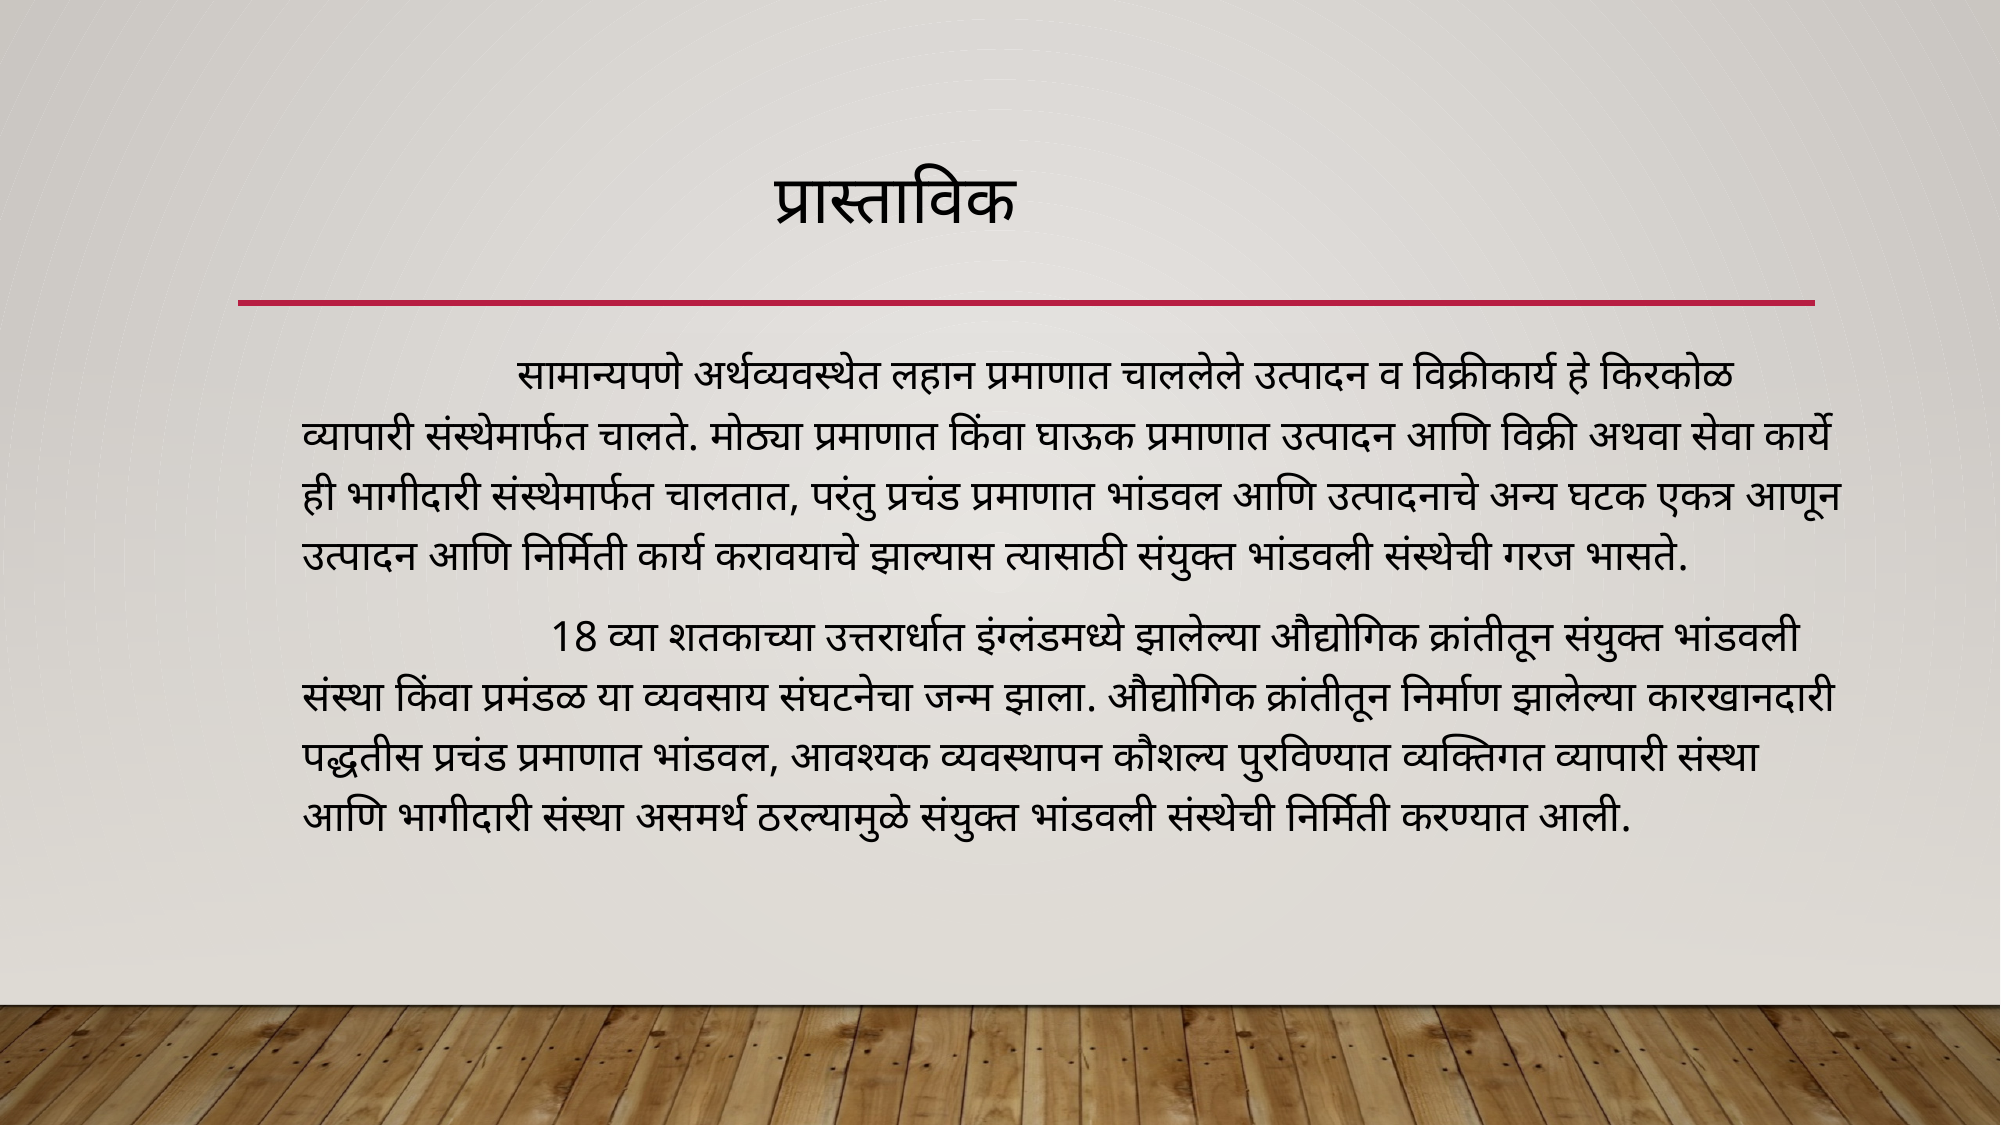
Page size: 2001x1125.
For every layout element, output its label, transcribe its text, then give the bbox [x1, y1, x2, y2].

picture [0, 1005, 2000, 1125]
list सामान्यपणे अर्थव्यवस्थेत लहान प्रमाणात चाललेले उत्पादन व विक्रीकार्य हे किरकोळ व्यापारी संस्थेमार्फत चालते. मोठ्या प्रमाणात किंवा घाऊक प्रमाणात उत्पादन आणि विक्री अथवा सेवा कार्ये ही भागीदारी संस्थेमार्फत चालतात, परंतु प्रचंड प्रमाणात भांडवल आणि उत्पादनाचे अन्य घटक एकत्र आणून उत्पादन आणि निर्मिती कार्य करावयाचे झाल्यास त्यासाठी संयुक्त भांडवली संस्थेची गरज भासते. 18 व्या शतकाच्या उत्तरार्धात इंग्लंडमध्ये झालेल्या औद्योगिक क्रांतीतून संयुक्त भांडवली संस्था किंवा प्रमंडळ या व्यवसाय संघटनेचा जन्म झाला. औद्योगिक क्रांतीतून निर्माण झालेल्या कारखानदारी पद्धतीस प्रचंड प्रमाणात भांडवल, आवश्यक व्यवस्थापन कौशल्य पुरविण्यात व्यक्तिगत व्यापारी संस्था आणि भागीदारी संस्था असमर्थ ठरल्यामुळे संयुक्त भांडवली संस्थेची निर्मिती करण्यात आली. [287, 330, 1864, 897]
title प्रास्ताविक [759, 158, 2000, 331]
